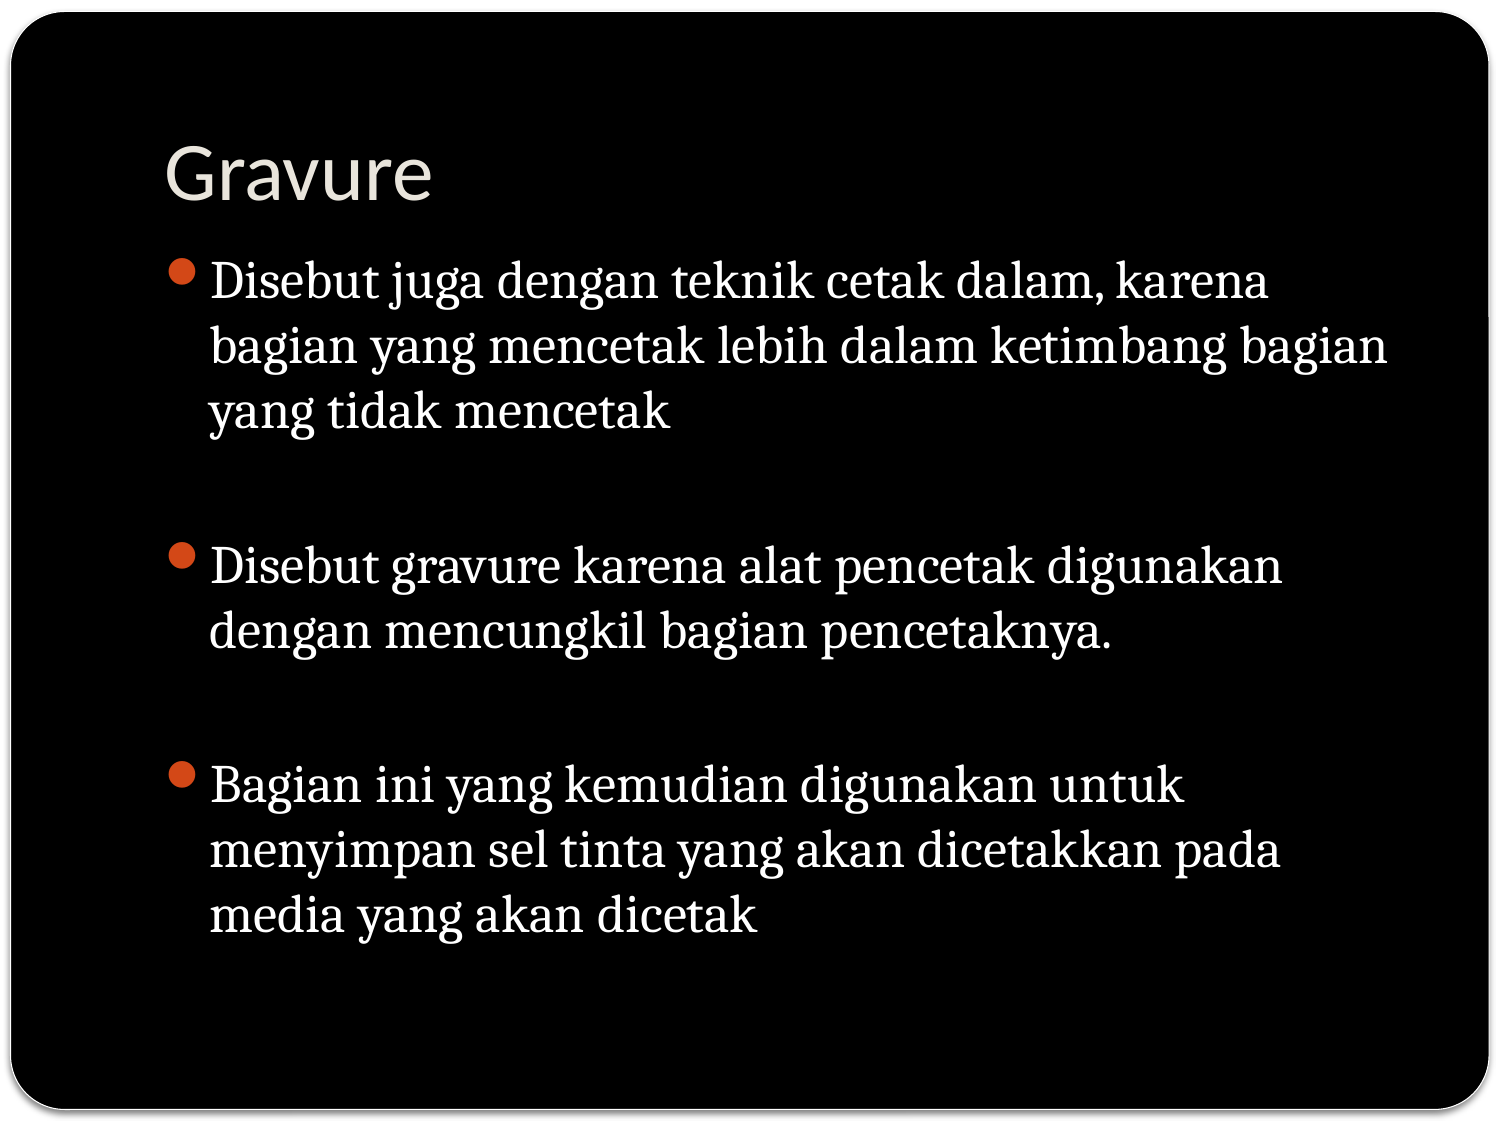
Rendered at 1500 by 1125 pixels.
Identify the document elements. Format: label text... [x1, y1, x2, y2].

list Disebut juga dengan teknik cetak dalam, karena bagian yang mencetak lebih dalam ketimbang bagian yang tidak mencetak Disebut gravure karena alat pencetak digunakan dengan mencungkil bagian pencetaknya. Bagian ini yang kemudian digunakan untuk menyimpan sel tinta yang akan dicetakkan pada media yang akan dicetak [150, 237, 1425, 988]
title Gravure [150, 45, 1425, 233]
